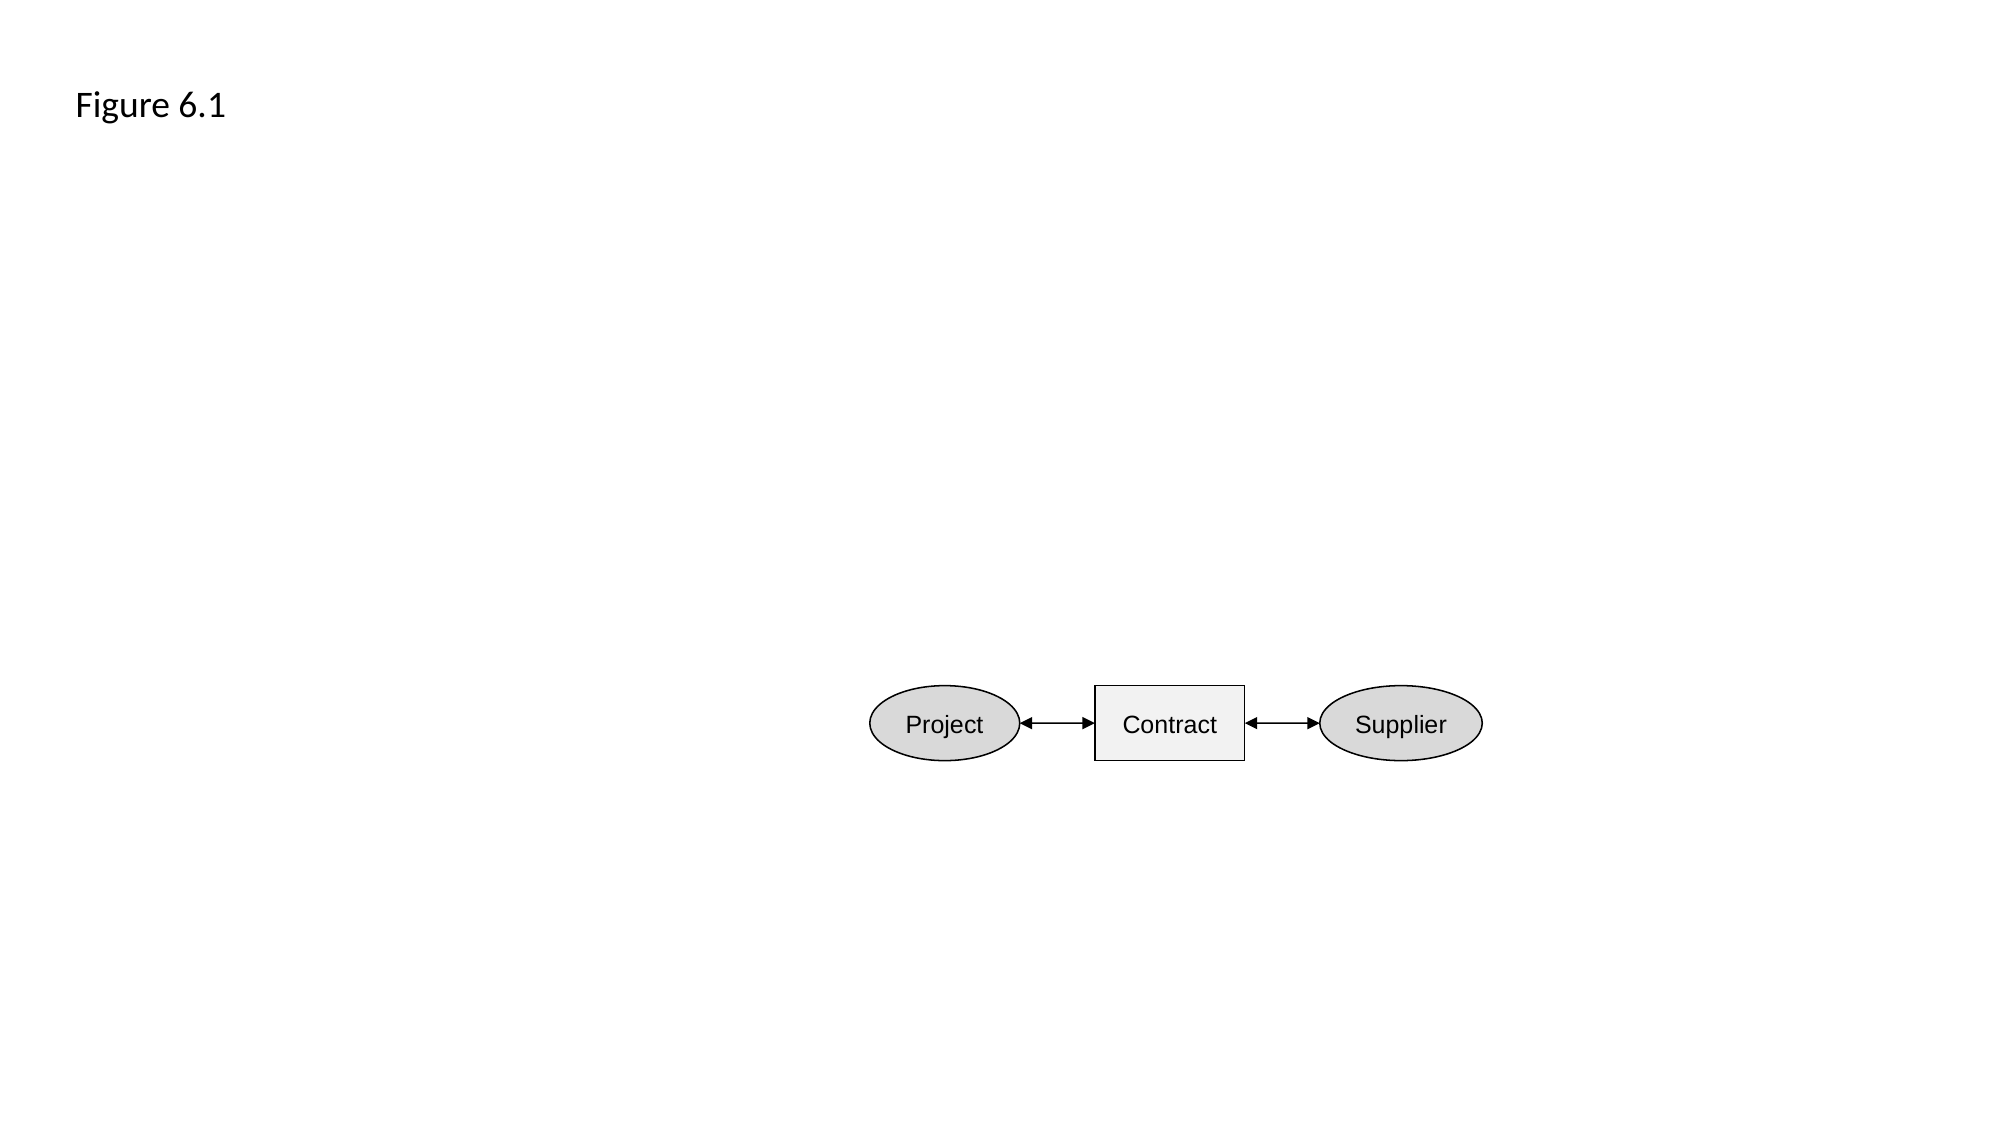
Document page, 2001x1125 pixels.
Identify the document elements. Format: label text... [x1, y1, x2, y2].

text_box Supplier [1319, 685, 1483, 761]
text_box Project [869, 685, 1020, 761]
text_box Figure 6.1 [60, 72, 242, 132]
text_box Contract [1094, 685, 1245, 761]
